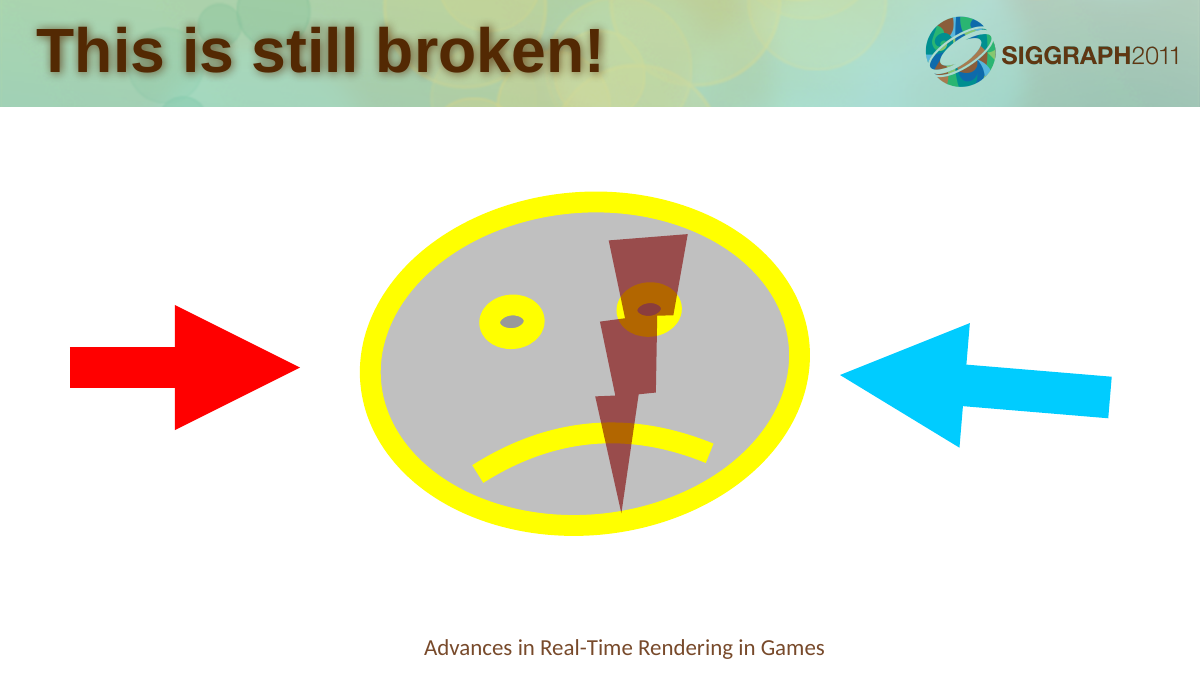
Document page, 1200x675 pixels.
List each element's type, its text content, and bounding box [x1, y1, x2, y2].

text_box [595, 234, 688, 514]
text_box [840, 369, 1111, 398]
text_box [370, 201, 800, 526]
text_box [69, 361, 301, 374]
picture [0, 0, 1200, 107]
title This is still broken! [24, 0, 1128, 96]
